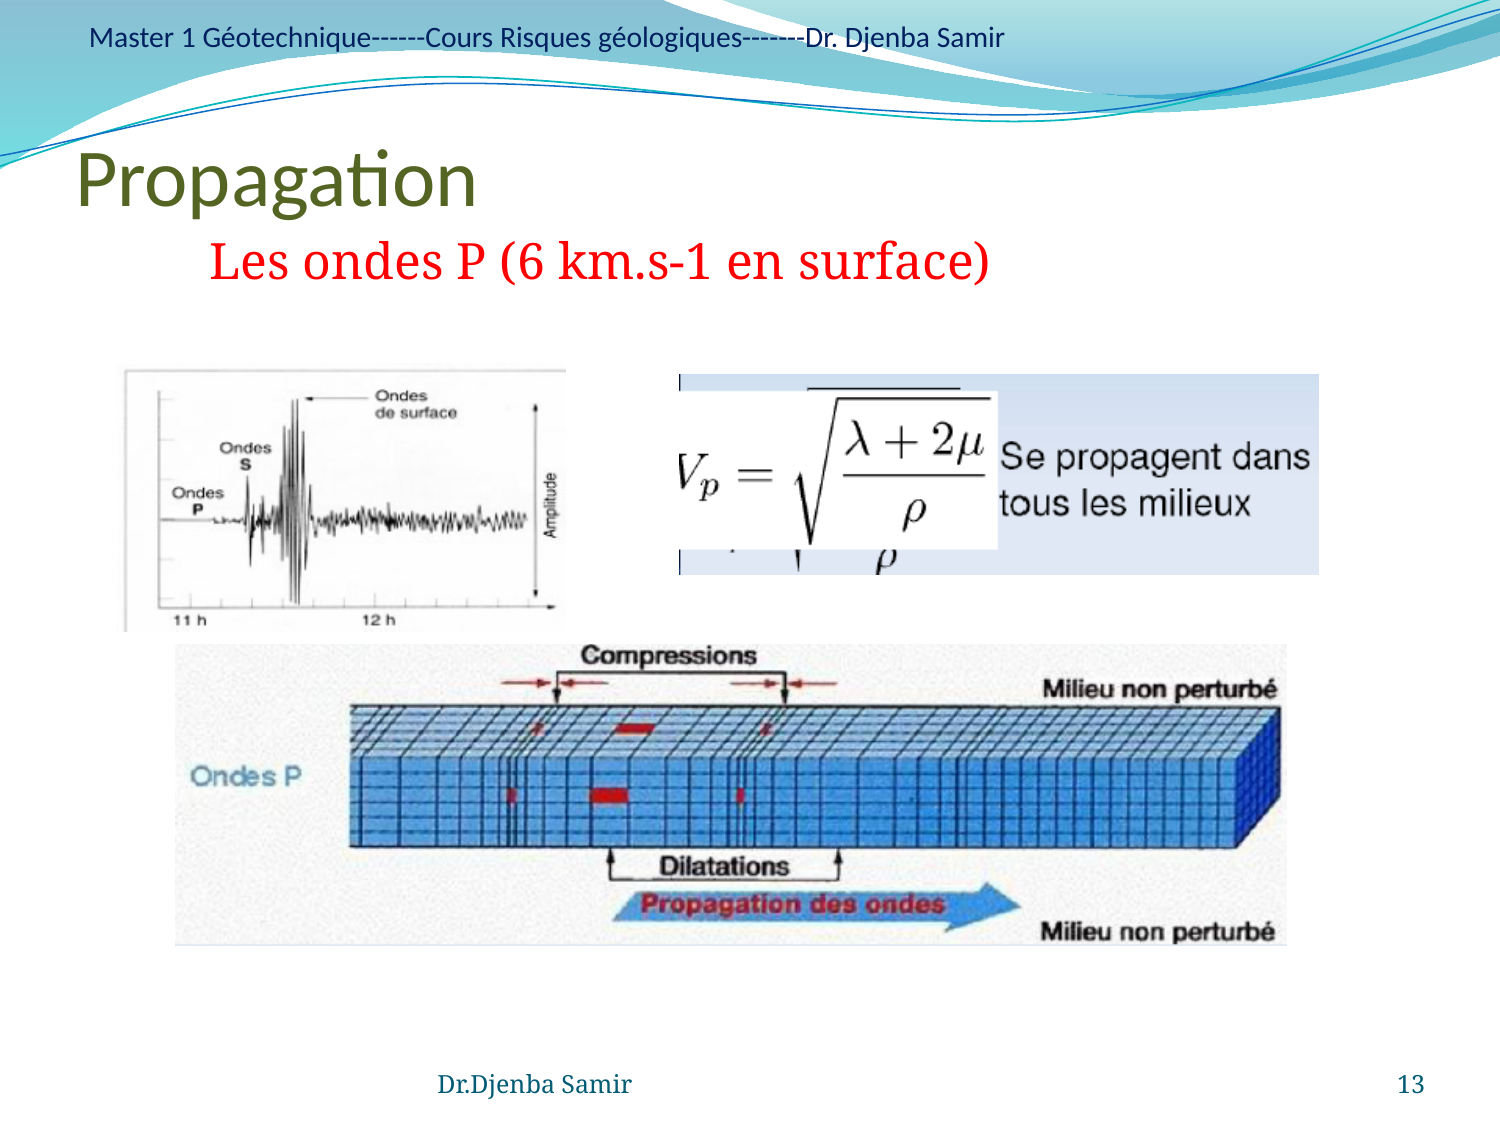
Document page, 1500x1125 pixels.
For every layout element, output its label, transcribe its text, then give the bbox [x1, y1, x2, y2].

picture [116, 363, 566, 633]
footer Dr.Djenba Samir [437, 1042, 988, 1103]
picture [679, 374, 1319, 576]
title Propagation [75, 115, 1425, 223]
text_box Master 1 Géotechnique------Cours Risques géologiques-------Dr. Djenba Samir [0, 0, 1102, 73]
text_box Les ondes P (6 km.s-1 en surface) [194, 222, 1007, 298]
picture [175, 644, 1287, 947]
slide_number 13 [1299, 1042, 1425, 1103]
